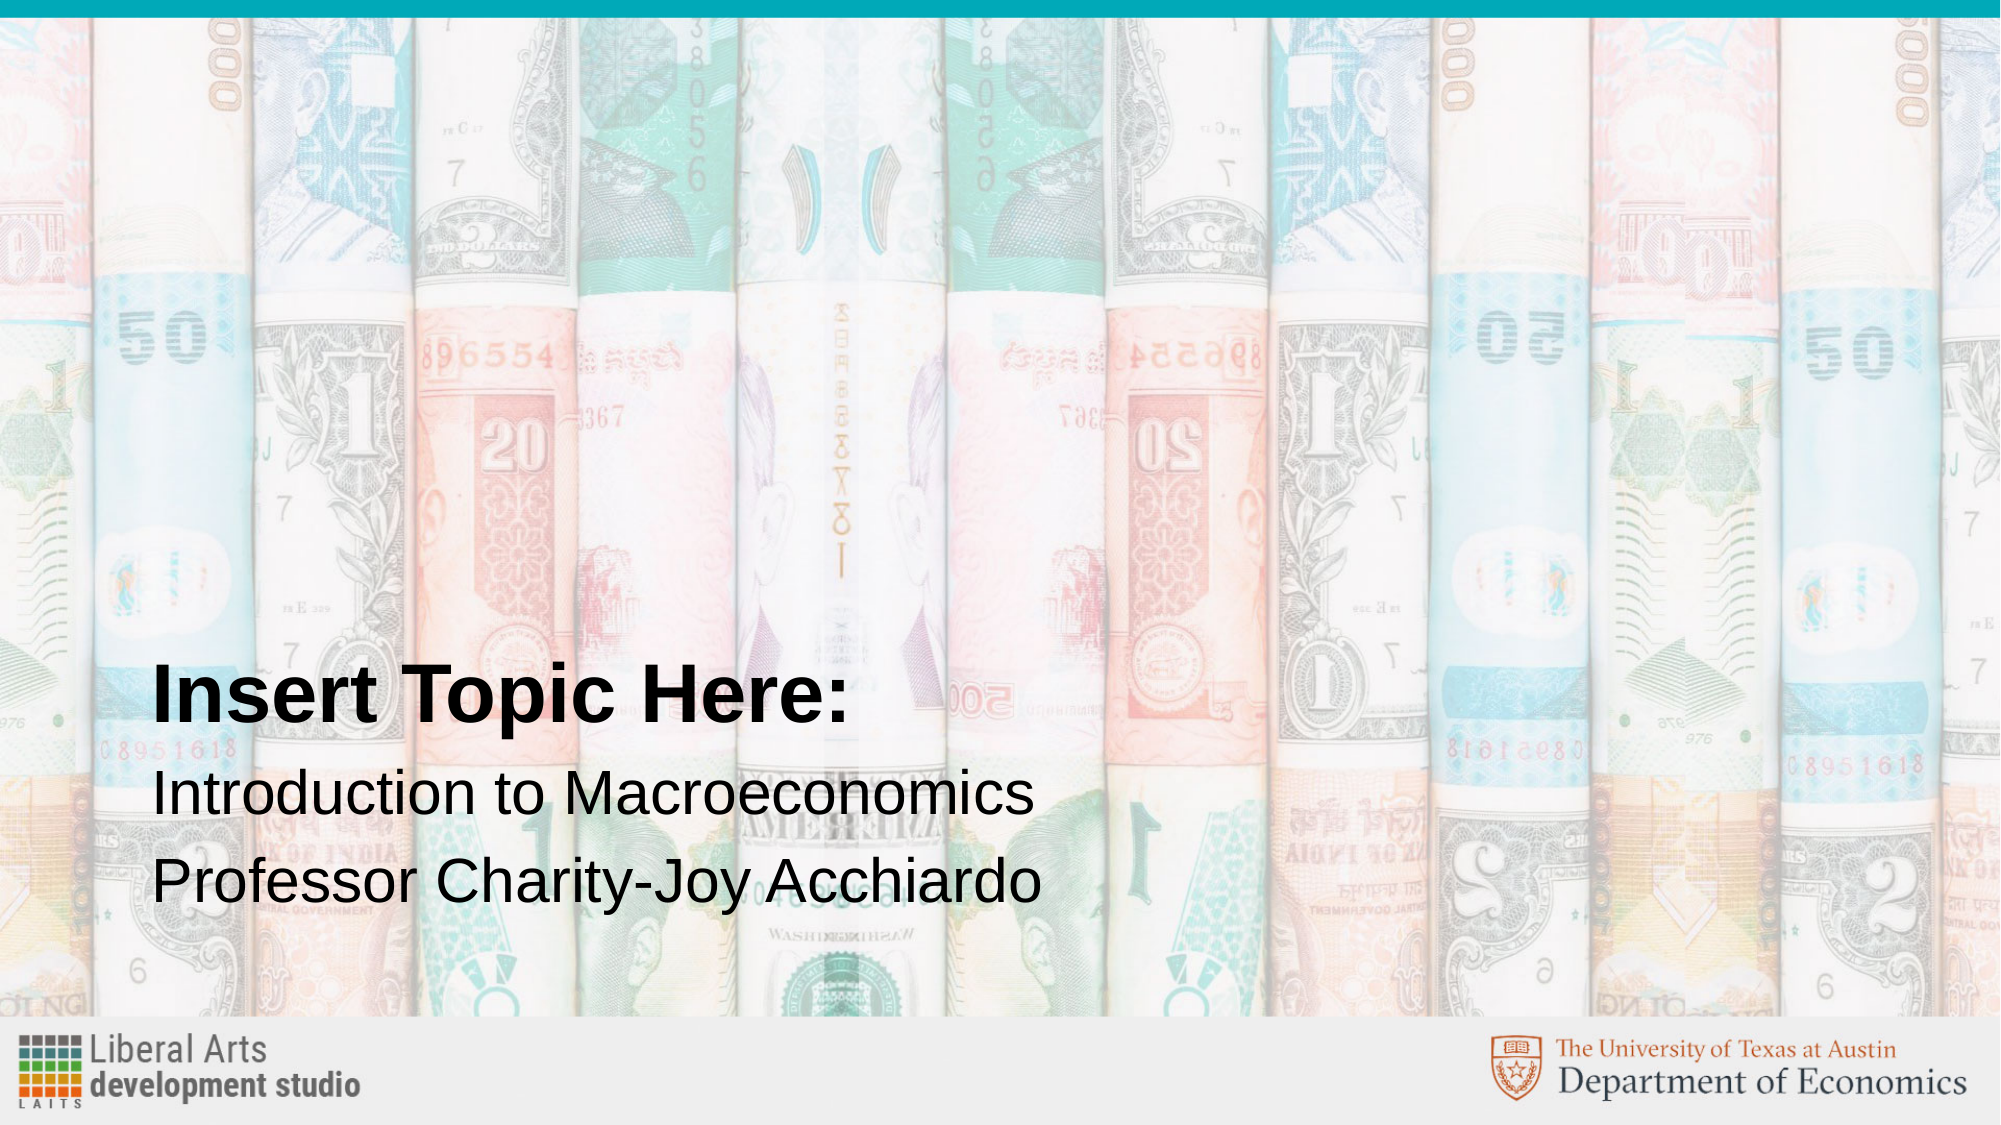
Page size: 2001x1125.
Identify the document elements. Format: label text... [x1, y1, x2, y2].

picture [0, 0, 2001, 1125]
text_box Introduction to Macroeconomics Professor Charity-Joy Acchiardo [136, 752, 1862, 999]
text_box Insert Topic Here: [136, 280, 1862, 749]
